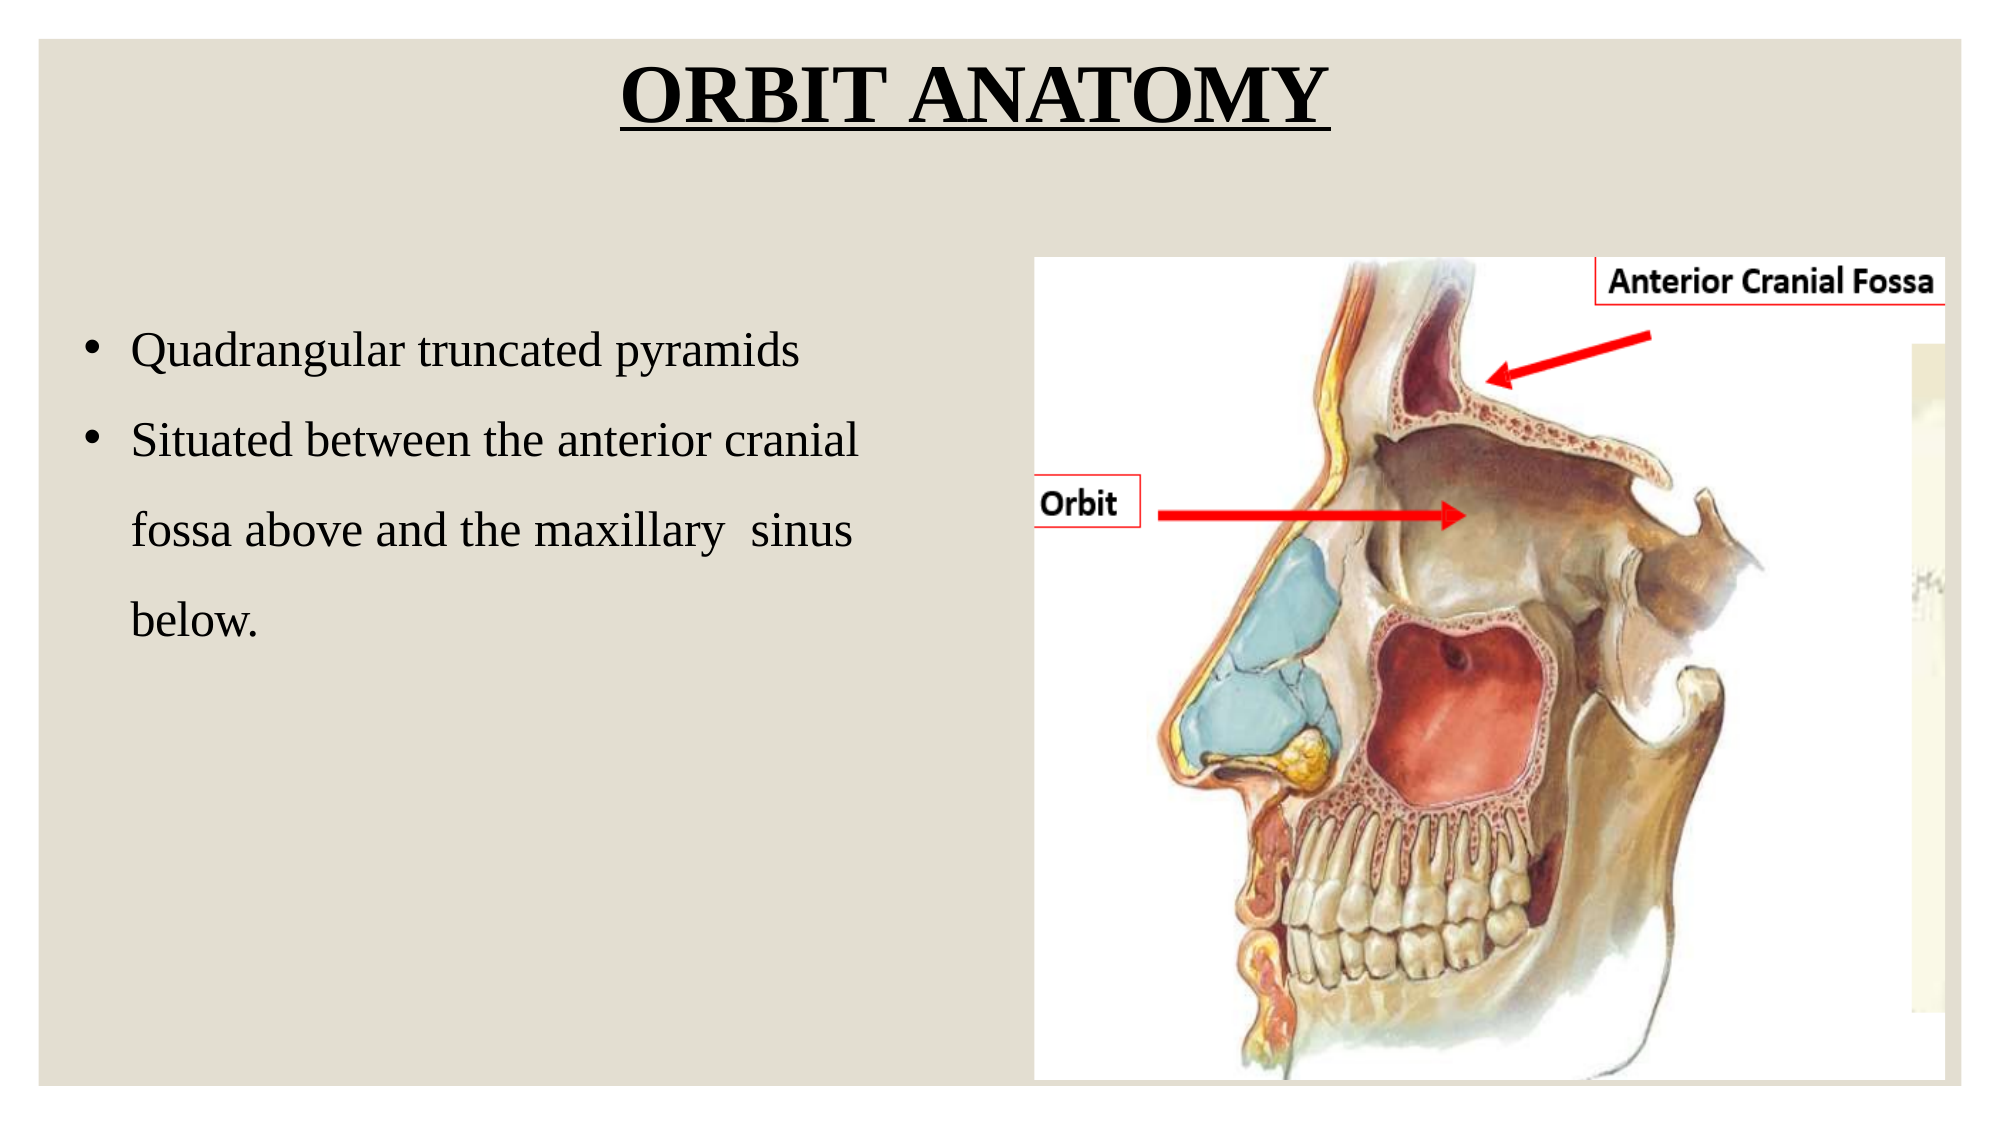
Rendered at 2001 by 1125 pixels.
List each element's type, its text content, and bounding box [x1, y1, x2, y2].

text_box Quadrangular truncated pyramids Situated between the anterior cranial fossa above and the maxillary sinus below. [67, 278, 934, 654]
text_box ORBIT ANATOMY [604, 31, 1605, 147]
picture [1034, 257, 1946, 1080]
